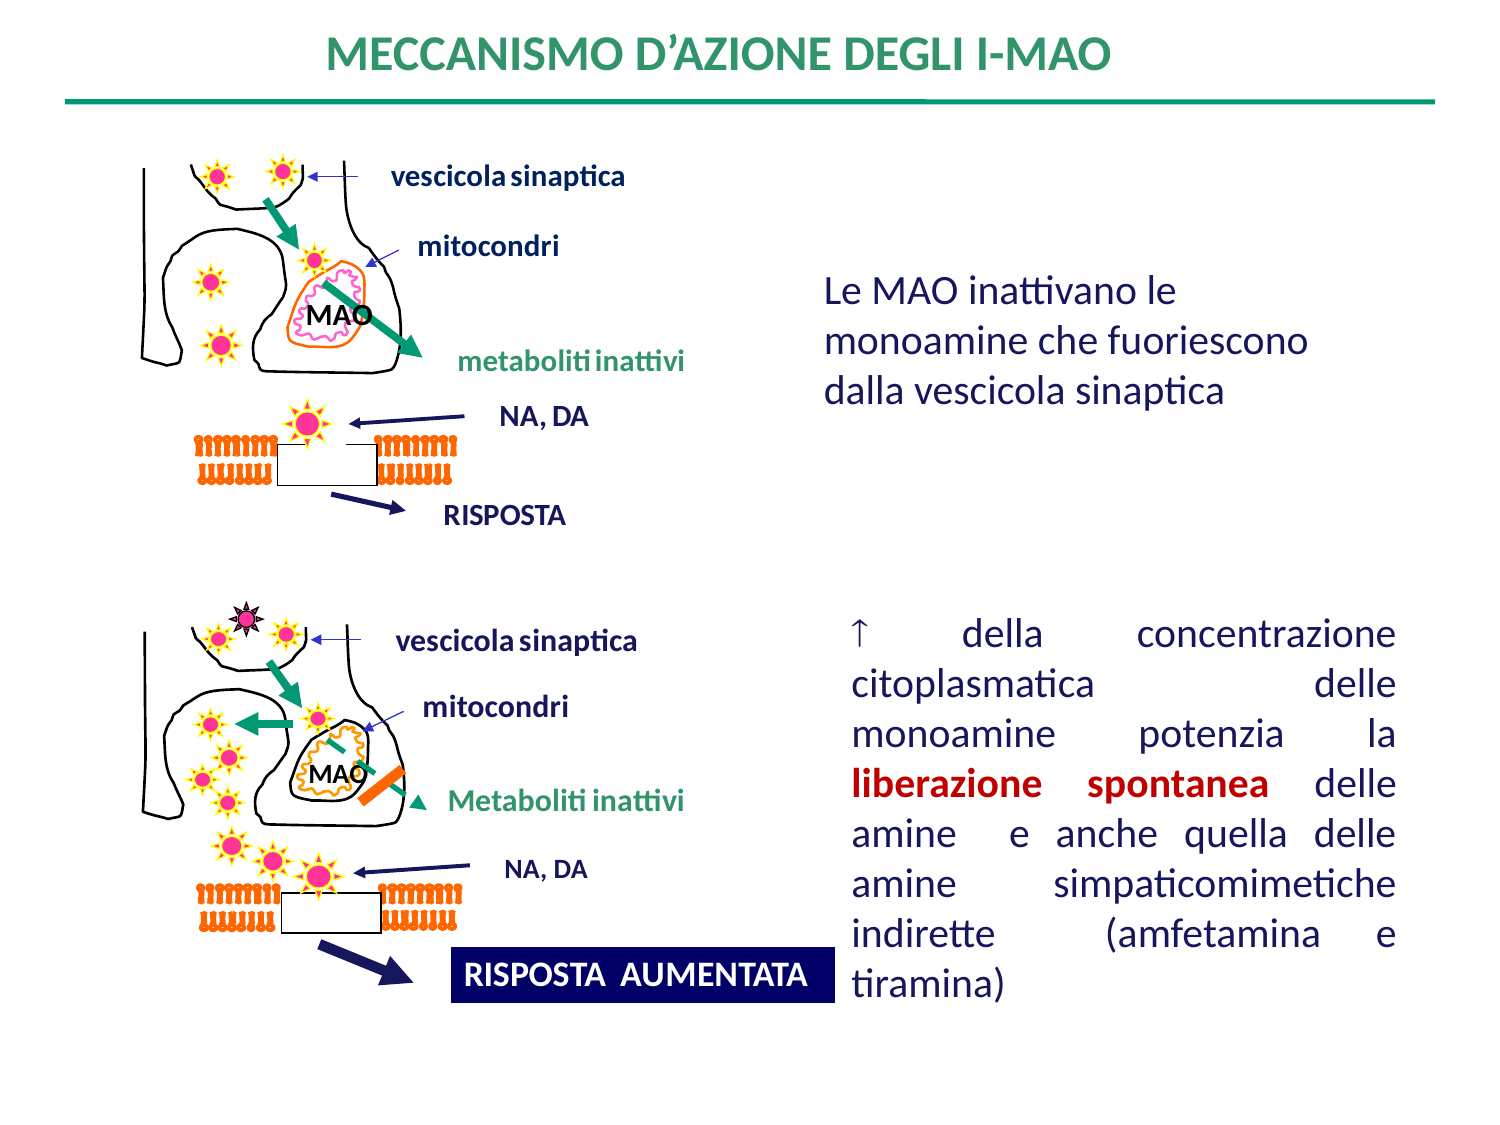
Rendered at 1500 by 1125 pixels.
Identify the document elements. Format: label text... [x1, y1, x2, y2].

text_box MECCANISMO D’AZIONE DEGLI I-MAO [0, 12, 1438, 88]
text_box [87, 12, 1088, 73]
text_box  della concentrazione citoplasmatica delle monoamine potenzia la liberazione spontanea delle amine e anche quella delle amine simpaticomimetiche indirette (amfetamina e tiramina) [836, 597, 1412, 914]
text_box Le MAO inattivano le monoamine che fuoriescono dalla vescicola sinaptica [809, 255, 1329, 421]
picture [96, 135, 729, 552]
picture [88, 597, 836, 1015]
